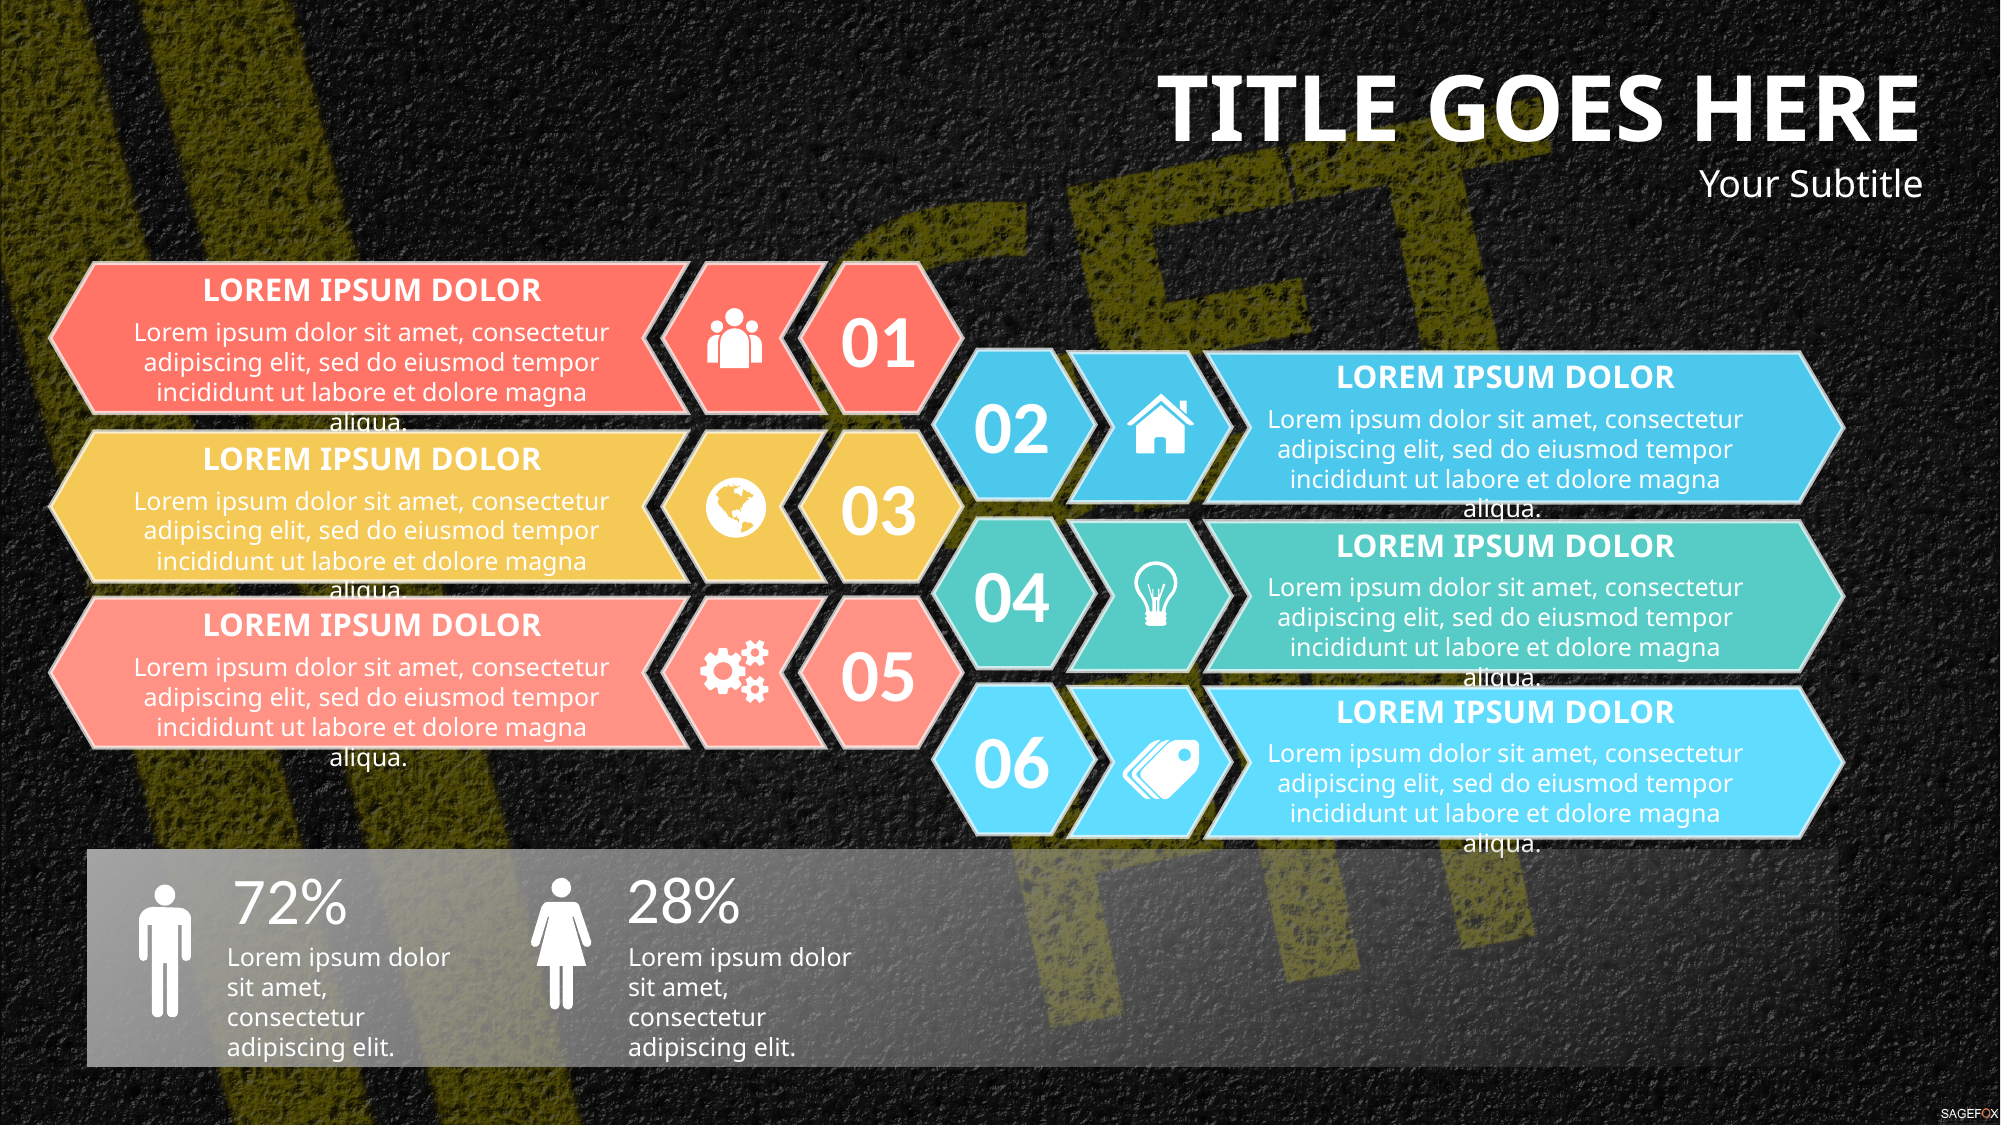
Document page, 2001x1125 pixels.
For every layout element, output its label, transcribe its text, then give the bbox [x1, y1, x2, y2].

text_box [1069, 520, 1232, 671]
text_box TITLE GOES HERE Your Subtitle [1035, 42, 1939, 212]
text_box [212, 850, 468, 1041]
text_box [825, 597, 963, 748]
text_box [1069, 352, 1232, 503]
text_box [1205, 684, 1844, 838]
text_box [662, 597, 825, 748]
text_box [605, 849, 870, 1041]
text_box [688, 262, 825, 414]
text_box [1205, 518, 1844, 672]
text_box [825, 262, 963, 414]
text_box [139, 884, 191, 1018]
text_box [49, 262, 688, 416]
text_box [933, 684, 1096, 835]
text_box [1069, 687, 1232, 838]
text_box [825, 431, 963, 582]
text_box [1205, 349, 1844, 503]
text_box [49, 431, 688, 585]
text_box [530, 877, 592, 1010]
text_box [933, 349, 1096, 500]
picture [0, 0, 2001, 1125]
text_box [933, 518, 1096, 669]
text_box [662, 431, 825, 582]
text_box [49, 597, 688, 751]
text_box [86, 849, 1839, 1067]
